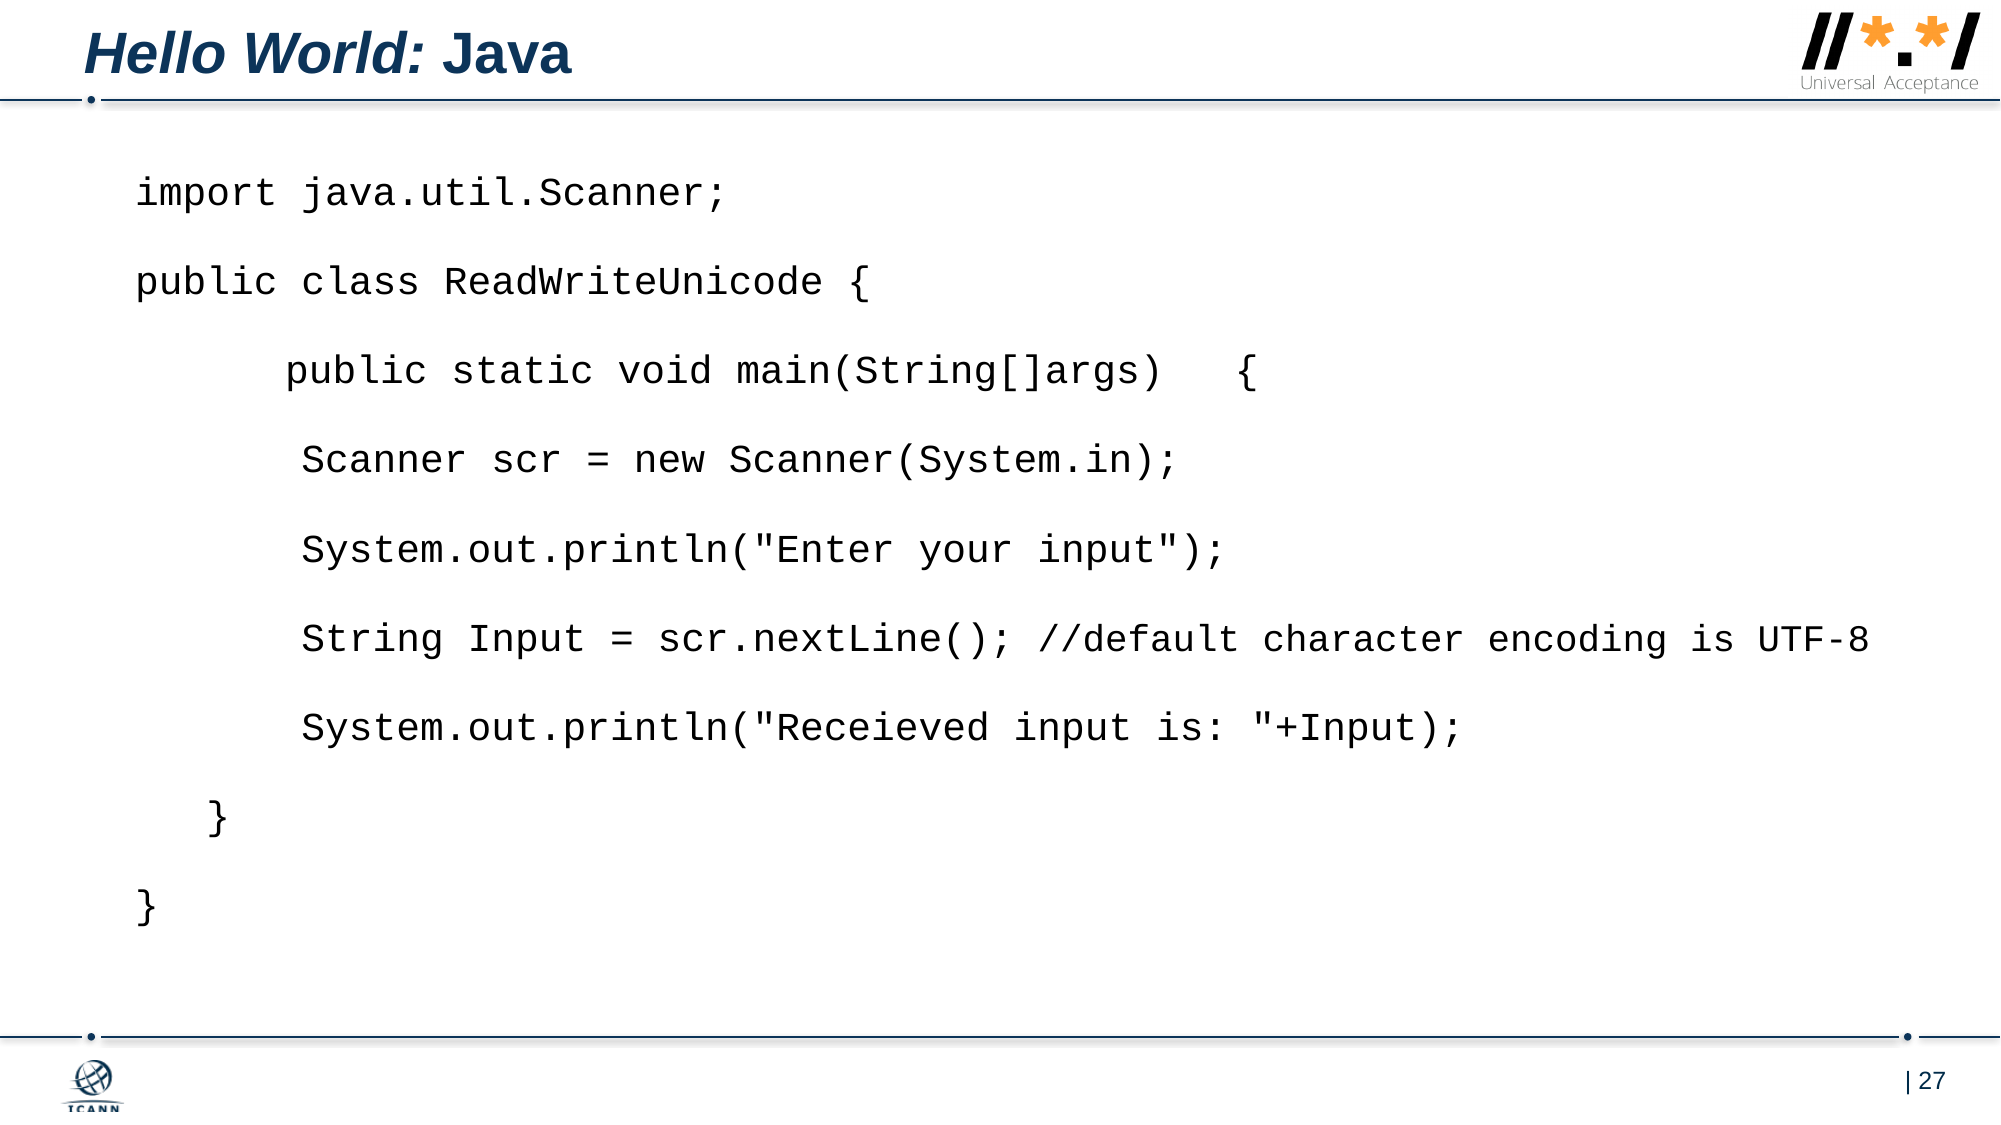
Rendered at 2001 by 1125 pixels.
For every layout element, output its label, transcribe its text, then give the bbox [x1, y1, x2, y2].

list import java.util.Scanner; public class ReadWriteUnicode { public static void main(String[]args) { Scanner scr = new Scanner(System.in); System.out.println("Enter your input"); String Input = scr.nextLine(); //default character encoding is UTF-8 System.out.println("Receieved input is: "+Input); } } [135, 165, 1934, 1050]
picture [1788, 5, 1993, 99]
title Hello World: Java [68, 7, 1784, 82]
